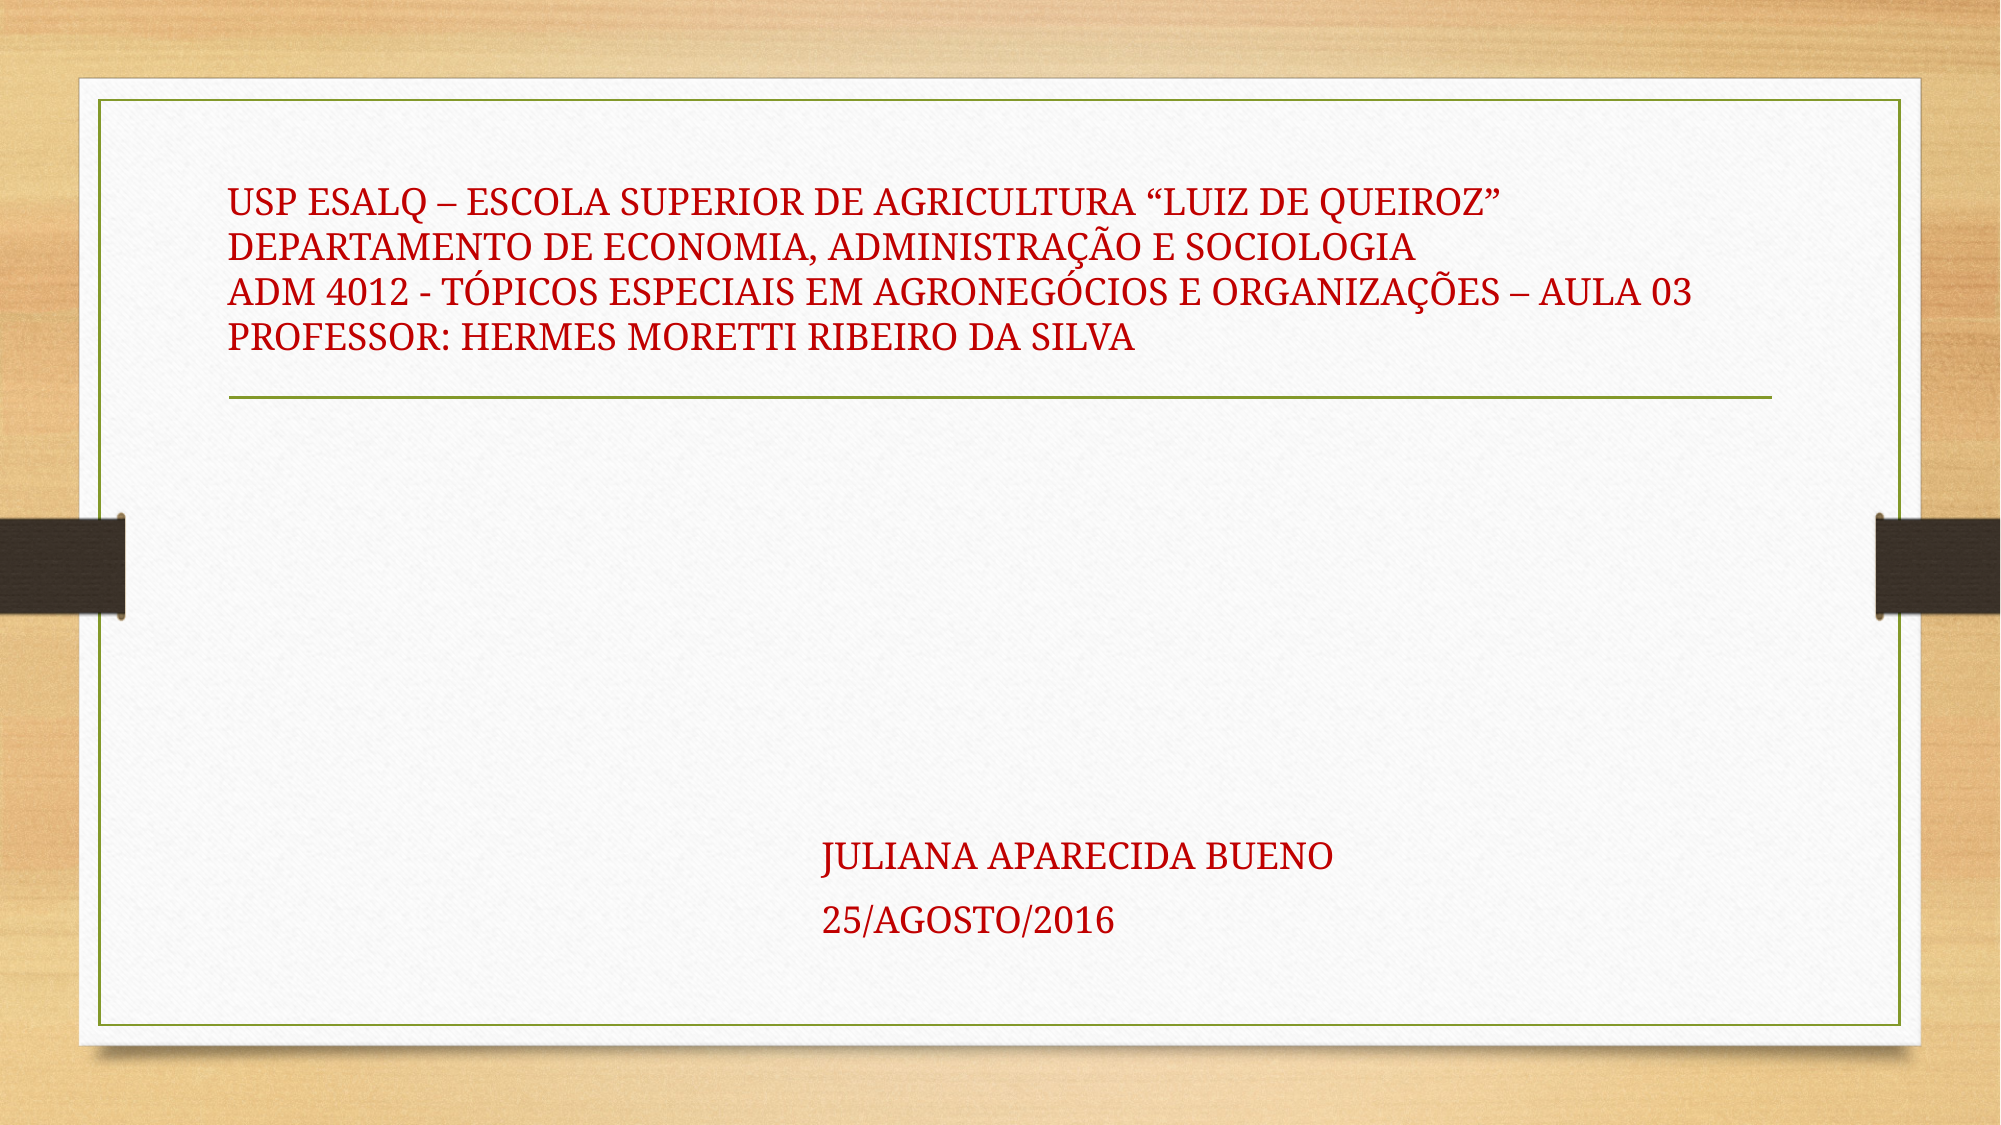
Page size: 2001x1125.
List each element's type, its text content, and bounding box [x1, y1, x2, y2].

title USP ESALQ – ESCOLA SUPERIOR DE AGRICULTURA “LUIZ DE QUEIROZ” DEPARTAMENTO DE ECONOMIA, ADMINISTRAÇÃO E SOCIOLOGIA ADM 4012 - TÓPICOS ESPECIAIS EM AGRONEGÓCIOS E ORGANIZAÇÕES – AULA 03 PROFESSOR: HERMES MORETTI RIBEIRO DA SILVA [212, 161, 1788, 375]
picture [0, 0, 2001, 1125]
list JULIANA APARECIDA BUENO 25/AGOSTO/2016 [212, 419, 1788, 964]
